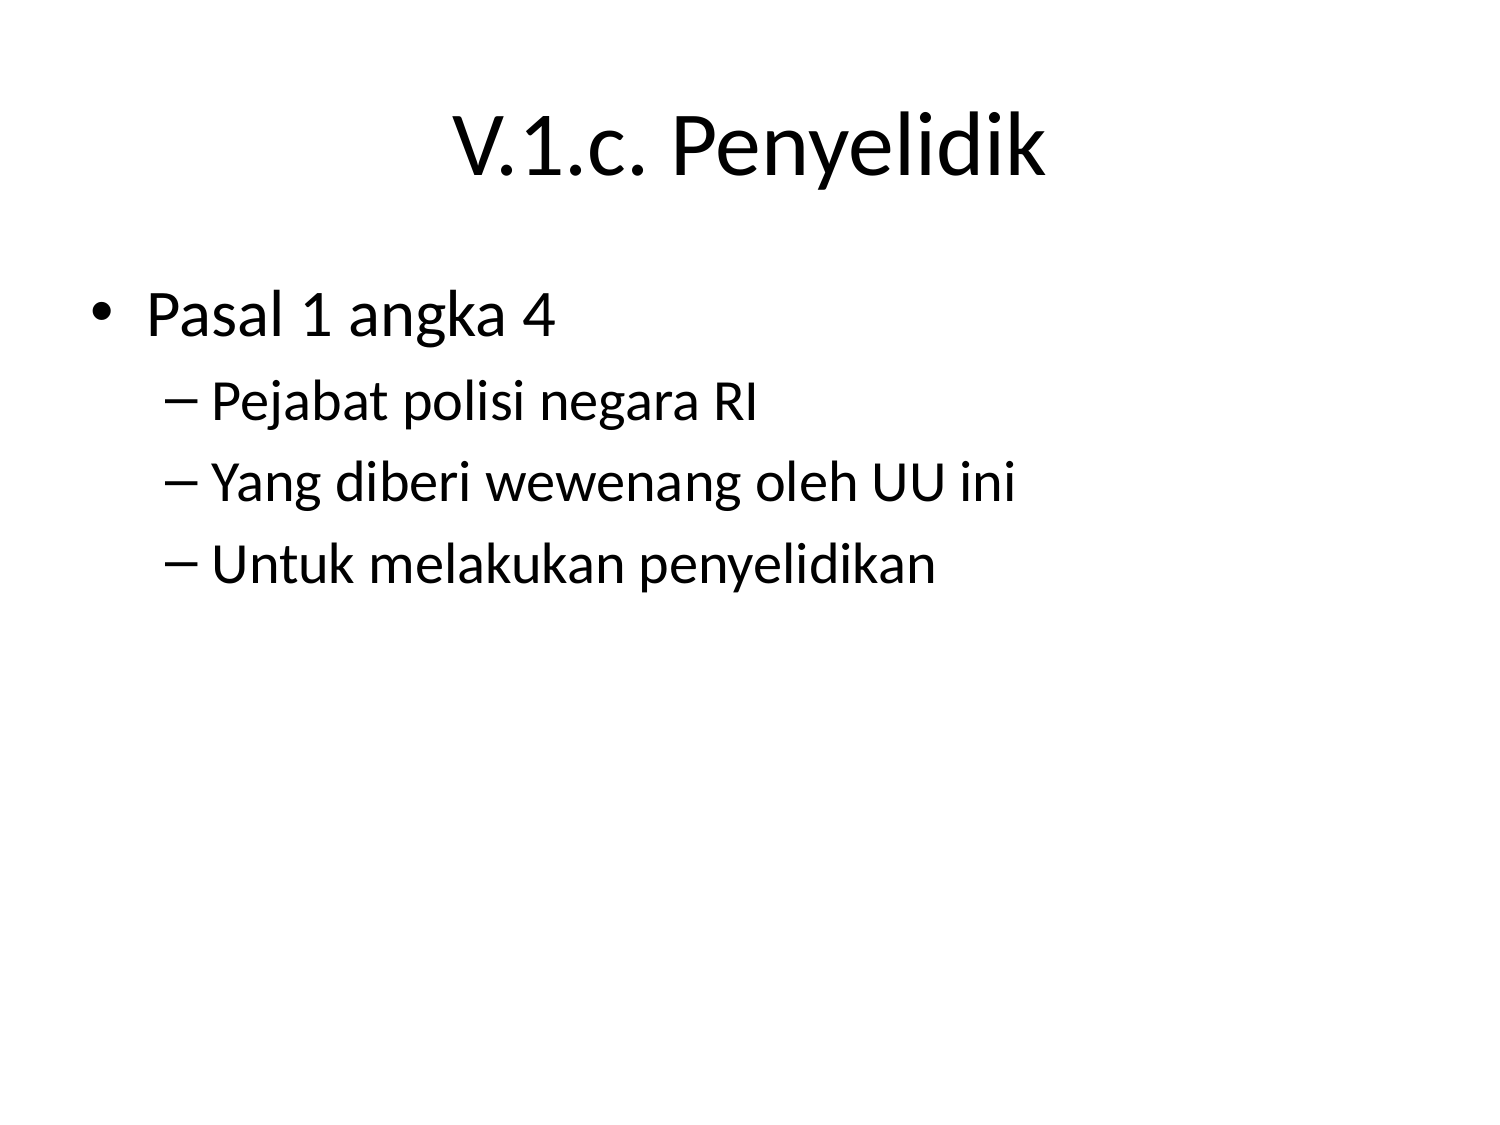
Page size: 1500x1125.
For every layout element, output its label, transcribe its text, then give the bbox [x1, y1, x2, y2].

list Pasal 1 angka 4 Pejabat polisi negara RI Yang diberi wewenang oleh UU ini Untuk melakukan penyelidikan [75, 262, 1425, 1005]
title V.1.c. Penyelidik [75, 45, 1425, 233]
